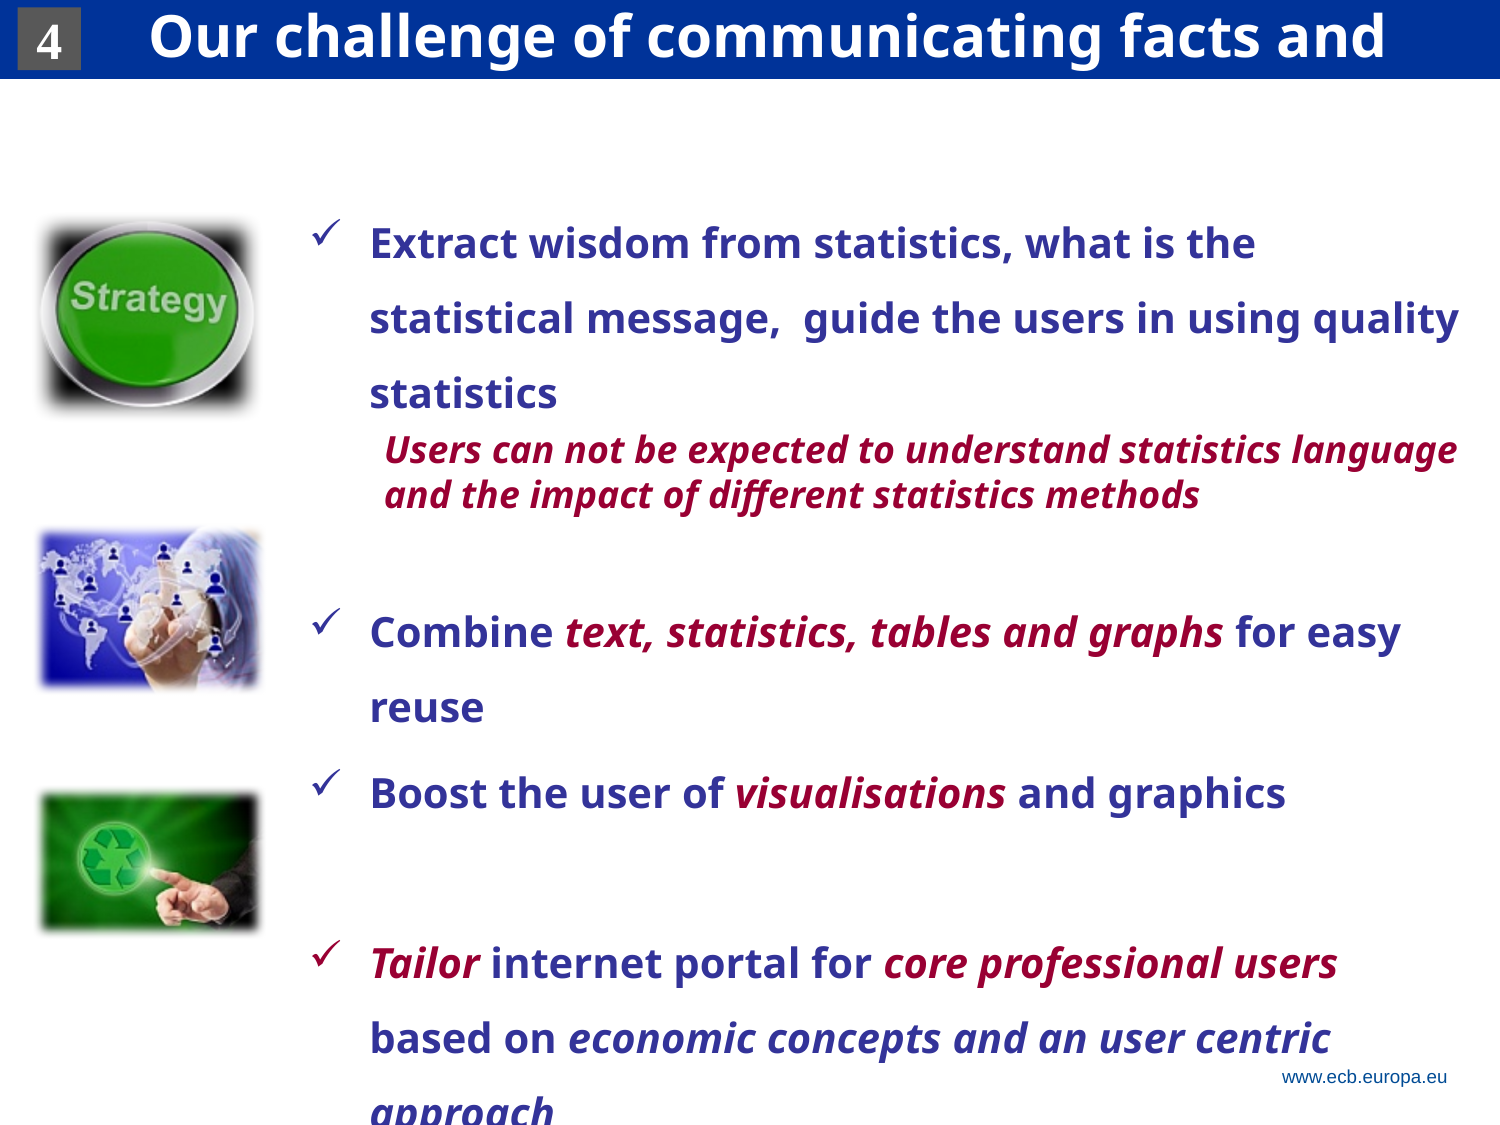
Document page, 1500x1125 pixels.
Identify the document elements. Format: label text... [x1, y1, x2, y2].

picture [29, 210, 265, 424]
text_box Extract wisdom from statistics, what is the statistical message, guide the users in using quality statistics Users can not be expected to understand statistics language and the impact of different statistics methods Combine text, statistics, tables and graphs for easy reuse Boost the user of visualisations and graphics Tailor internet portal for core professional users based on economic concepts and an user centric approach [206, 184, 1483, 1125]
picture [31, 522, 267, 697]
picture [31, 784, 267, 940]
text_box Our challenge of communicating facts and figures [41, 0, 1495, 86]
text_box 4 [17, 7, 81, 71]
